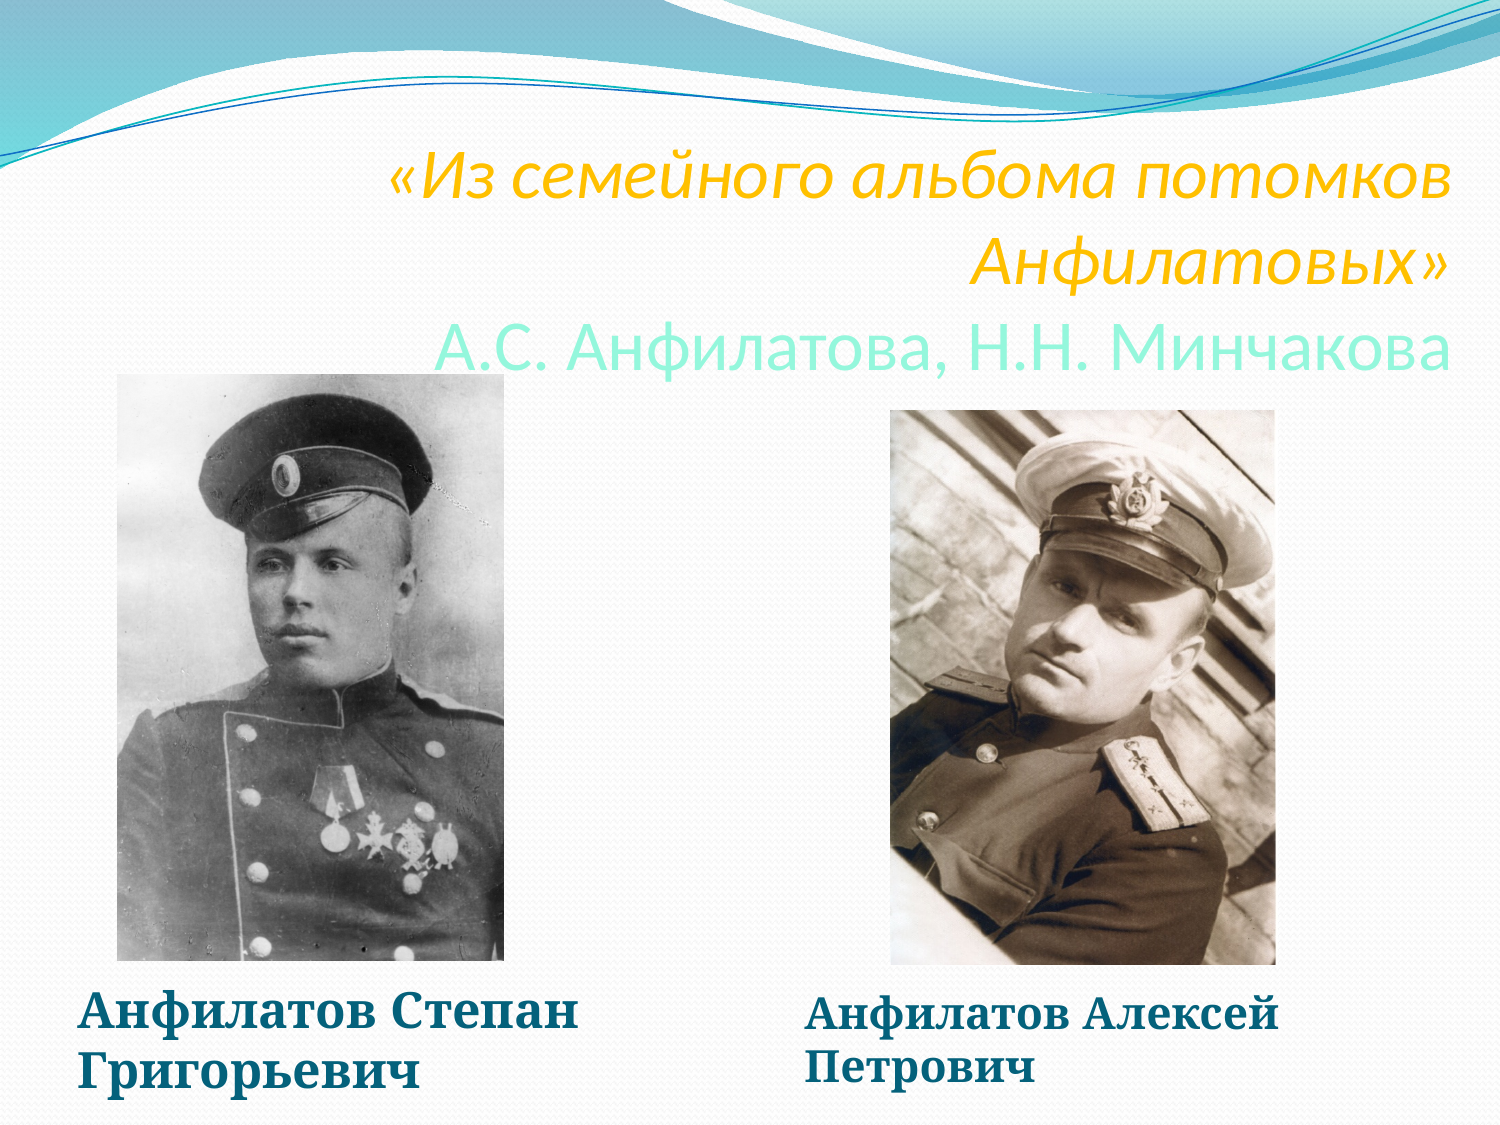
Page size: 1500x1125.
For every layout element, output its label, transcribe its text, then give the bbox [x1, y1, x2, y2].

title «Из семейного альбома потомков Анфилатовых» А.С. Анфилатова, Н.Н. Минчакова [75, 115, 1454, 493]
picture [890, 409, 1278, 965]
list Анфилатов Алексей Петрович [796, 984, 1460, 1092]
list Анфилатов Степан Григорьевич [70, 984, 734, 1093]
picture [116, 374, 505, 962]
